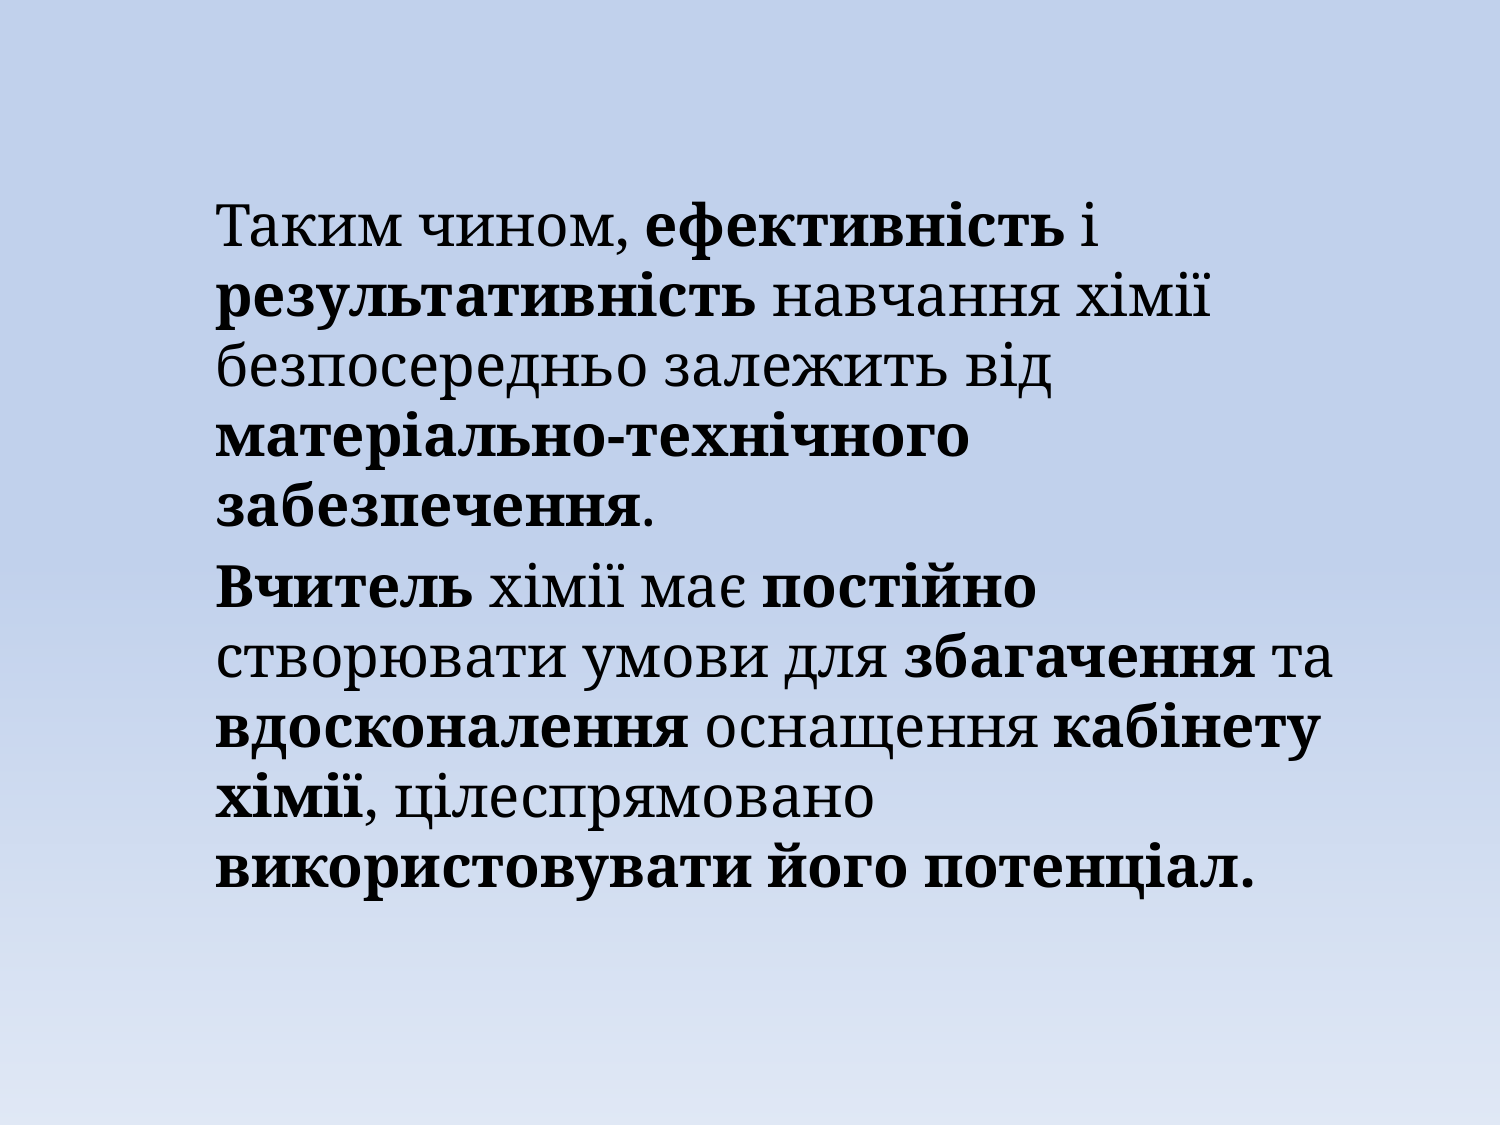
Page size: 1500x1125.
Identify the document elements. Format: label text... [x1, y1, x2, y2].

list Таким чином, ефективність і результативність навчання хімії безпосередньо залежить від матеріально-технічного забезпечення. Вчитель хімії має постійно створювати умови для збагачення та вдосконалення оснащення кабінету хімії, цілеспрямовано використовувати його потенціал. [171, 172, 1404, 916]
